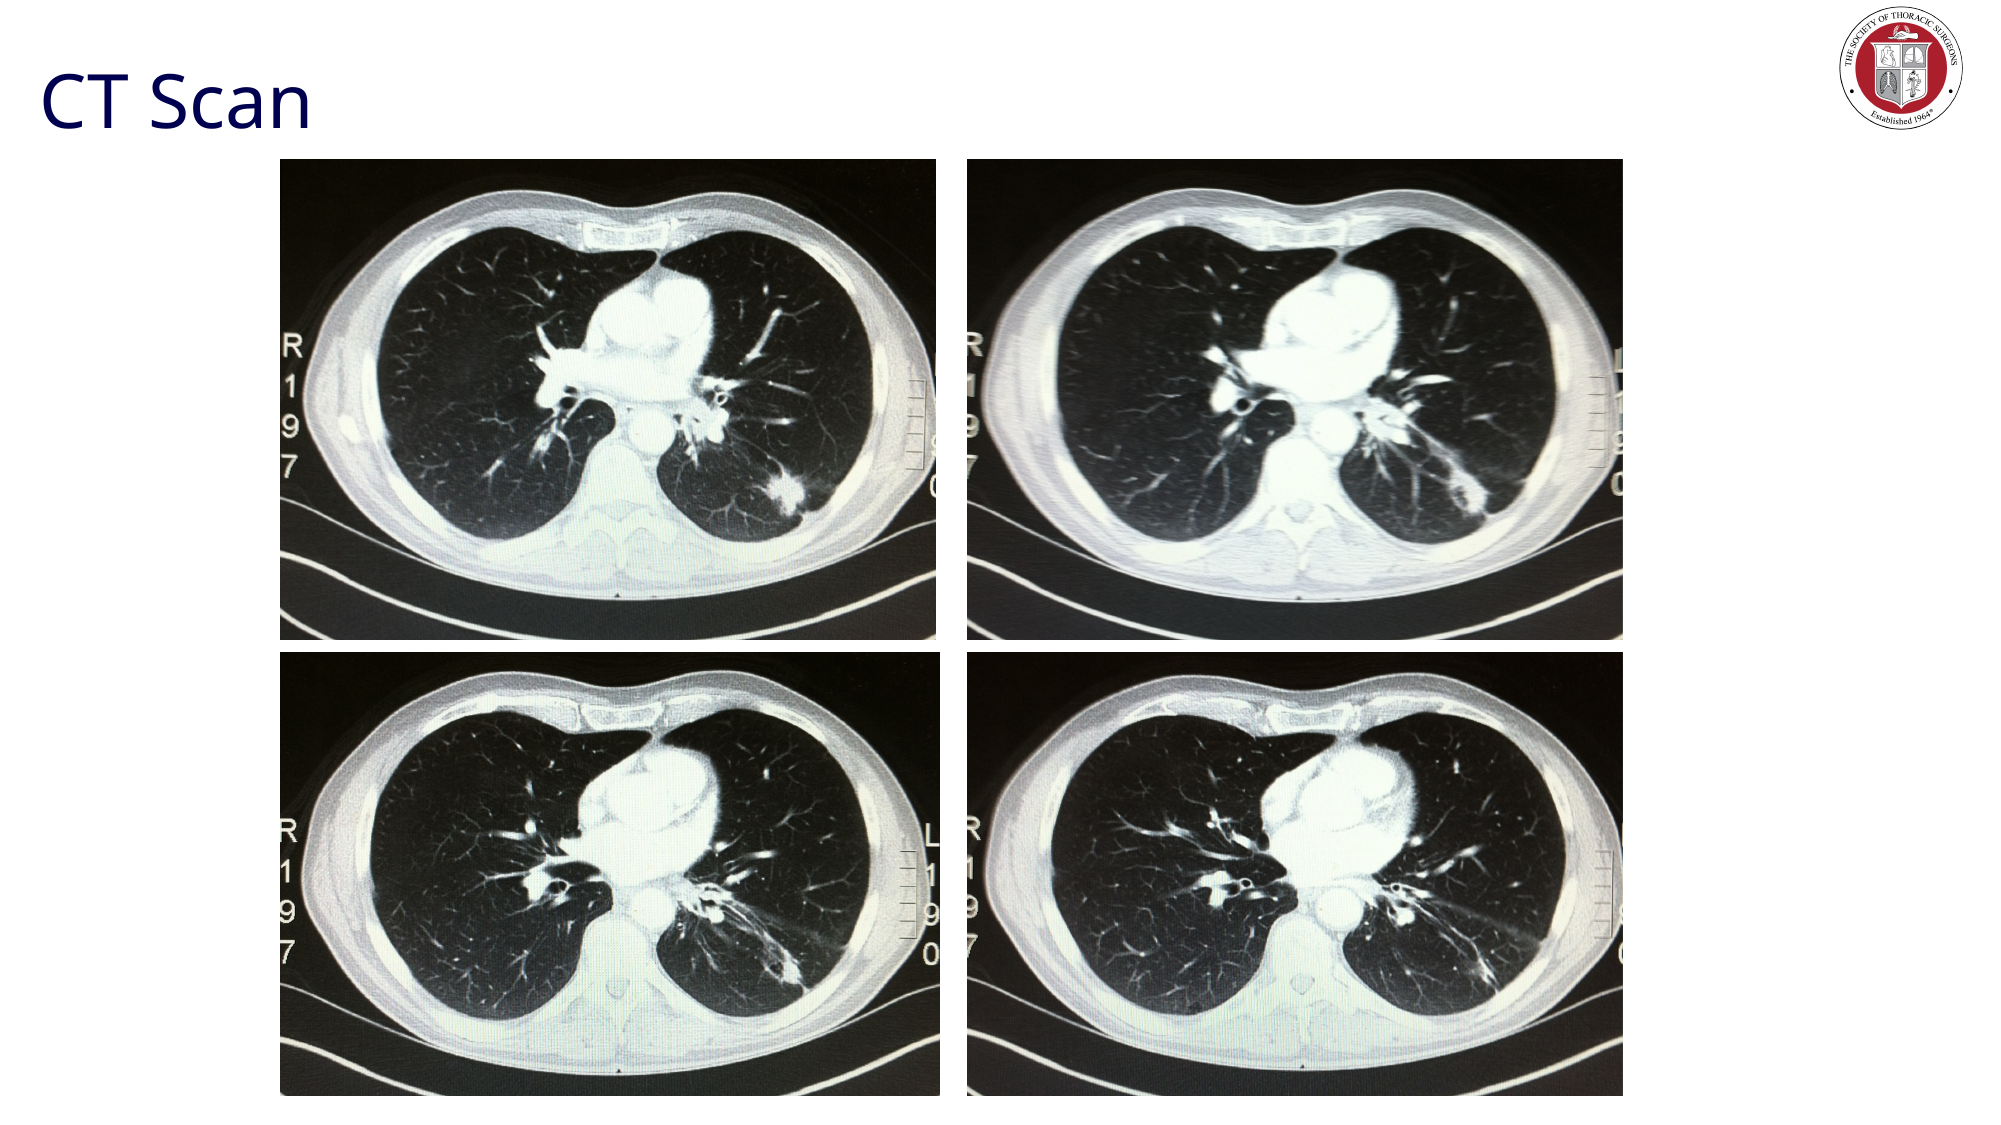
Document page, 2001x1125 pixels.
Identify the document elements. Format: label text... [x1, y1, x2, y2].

picture [279, 652, 941, 1096]
picture [967, 652, 1624, 1096]
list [279, 159, 936, 640]
picture [1836, 4, 1967, 29]
text_box CT Scan [24, 29, 2000, 167]
picture [967, 159, 1624, 640]
